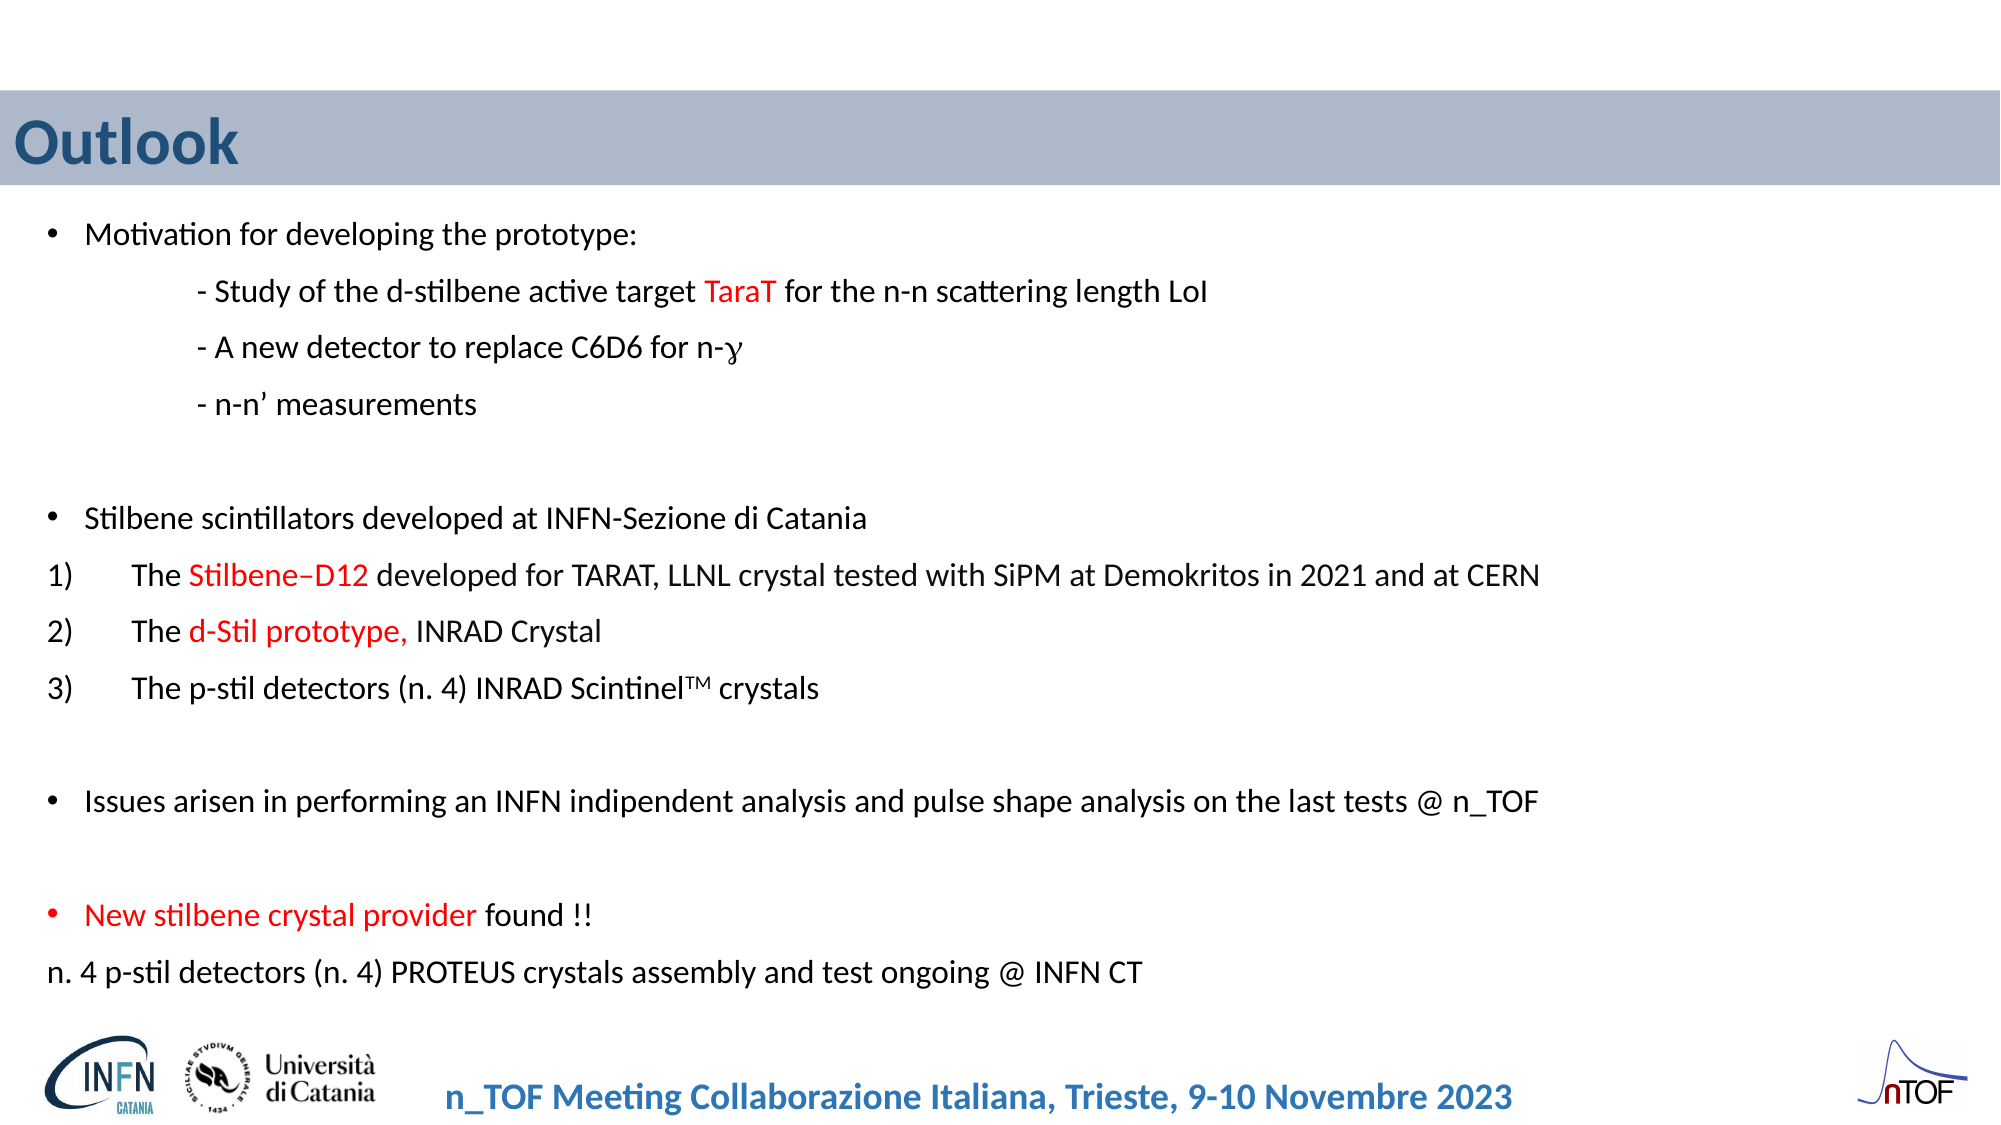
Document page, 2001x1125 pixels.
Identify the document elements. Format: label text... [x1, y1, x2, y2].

picture [185, 1028, 449, 1125]
text_box n_TOF Meeting Collaborazione Italiana, Trieste, 9-10 Novembre 2023 [449, 1064, 1764, 1125]
text_box Outlook [0, 90, 2000, 186]
text_box Motivation for developing the prototype: - Study of the d-stilbene active target TaraT for the n-n scattering length LoI - A new detector to replace C6D6 for n-g - n-n’ measurements Stilbene scintillators developed at INFN-Sezione di Catania The Stilbene–D12 developed for TARAT, LLNL crystal tested with SiPM at Demokritos in 2021 and at CERN The d-Stil prototype, INRAD Crystal The p-stil detectors (n. 4) INRAD ScintinelTM crystals Issues arisen in performing an INFN indipendent analysis and pulse shape analysis on the last tests @ n_TOF New stilbene crystal provider found !! n. 4 p-stil detectors (n. 4) PROTEUS crystals assembly and test ongoing @ INFN CT [32, 138, 1988, 853]
picture [1857, 1039, 1968, 1108]
picture [31, 1023, 166, 1117]
